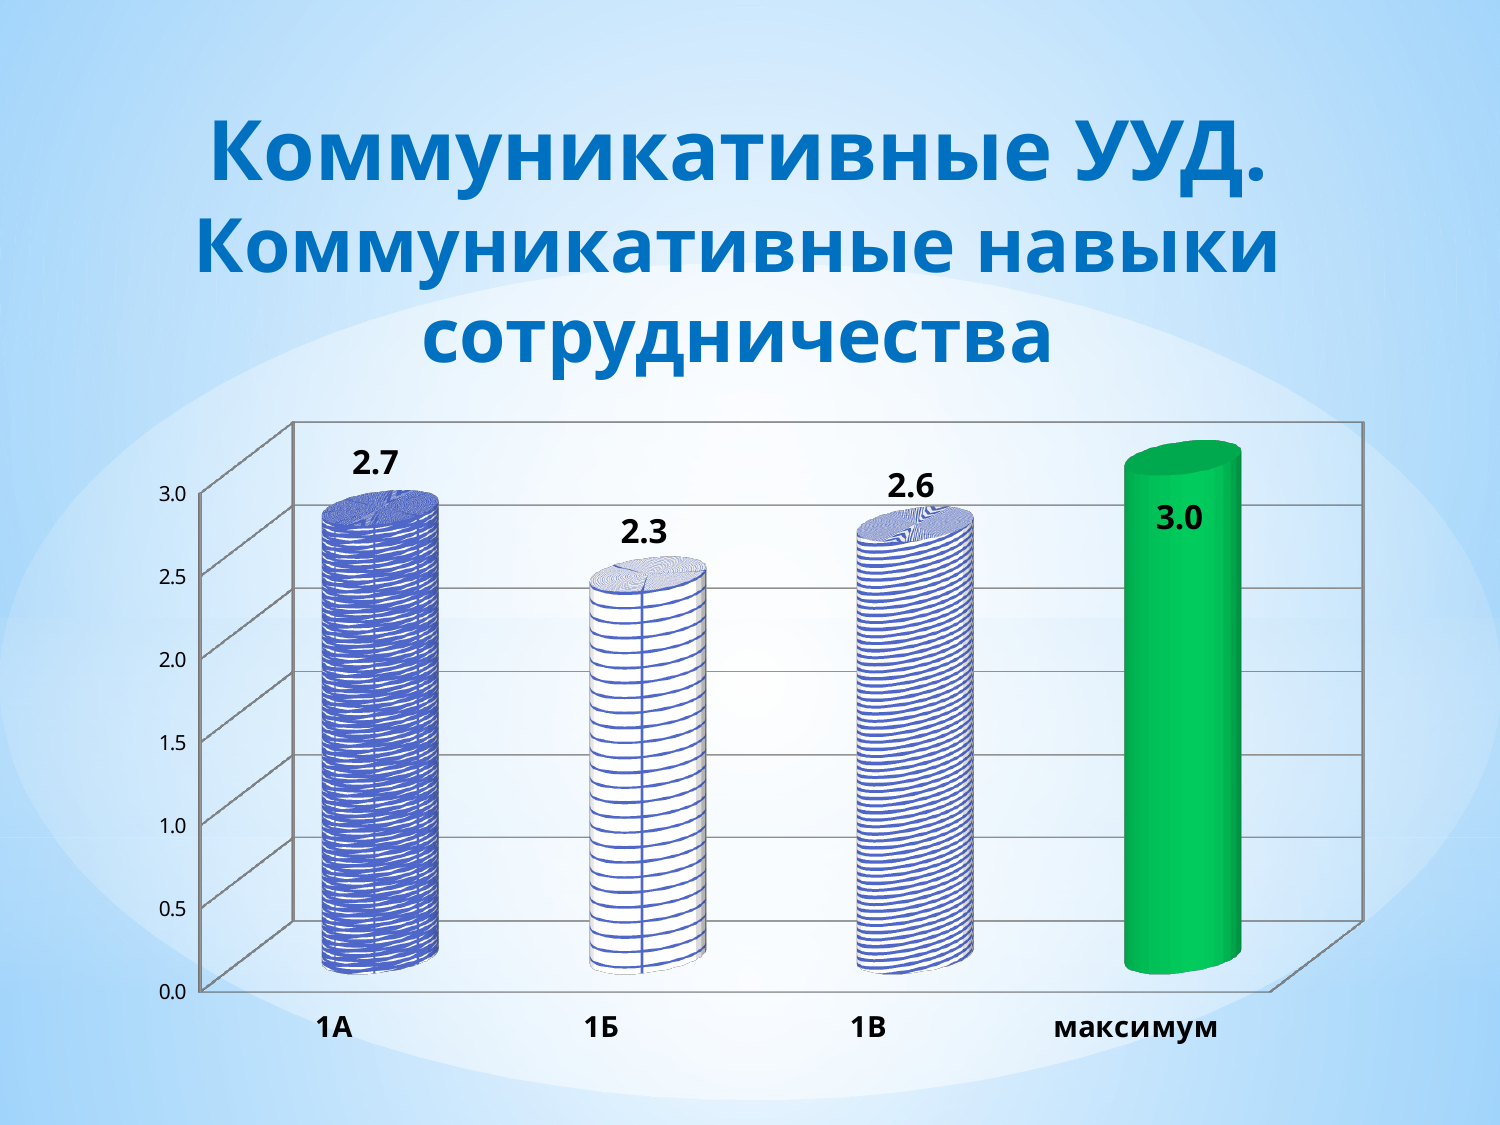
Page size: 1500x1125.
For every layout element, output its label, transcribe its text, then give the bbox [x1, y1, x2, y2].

chart [123, 408, 1400, 1060]
title Коммуникативные УУД. Коммуникативные навыки сотрудничества [159, 90, 1317, 278]
